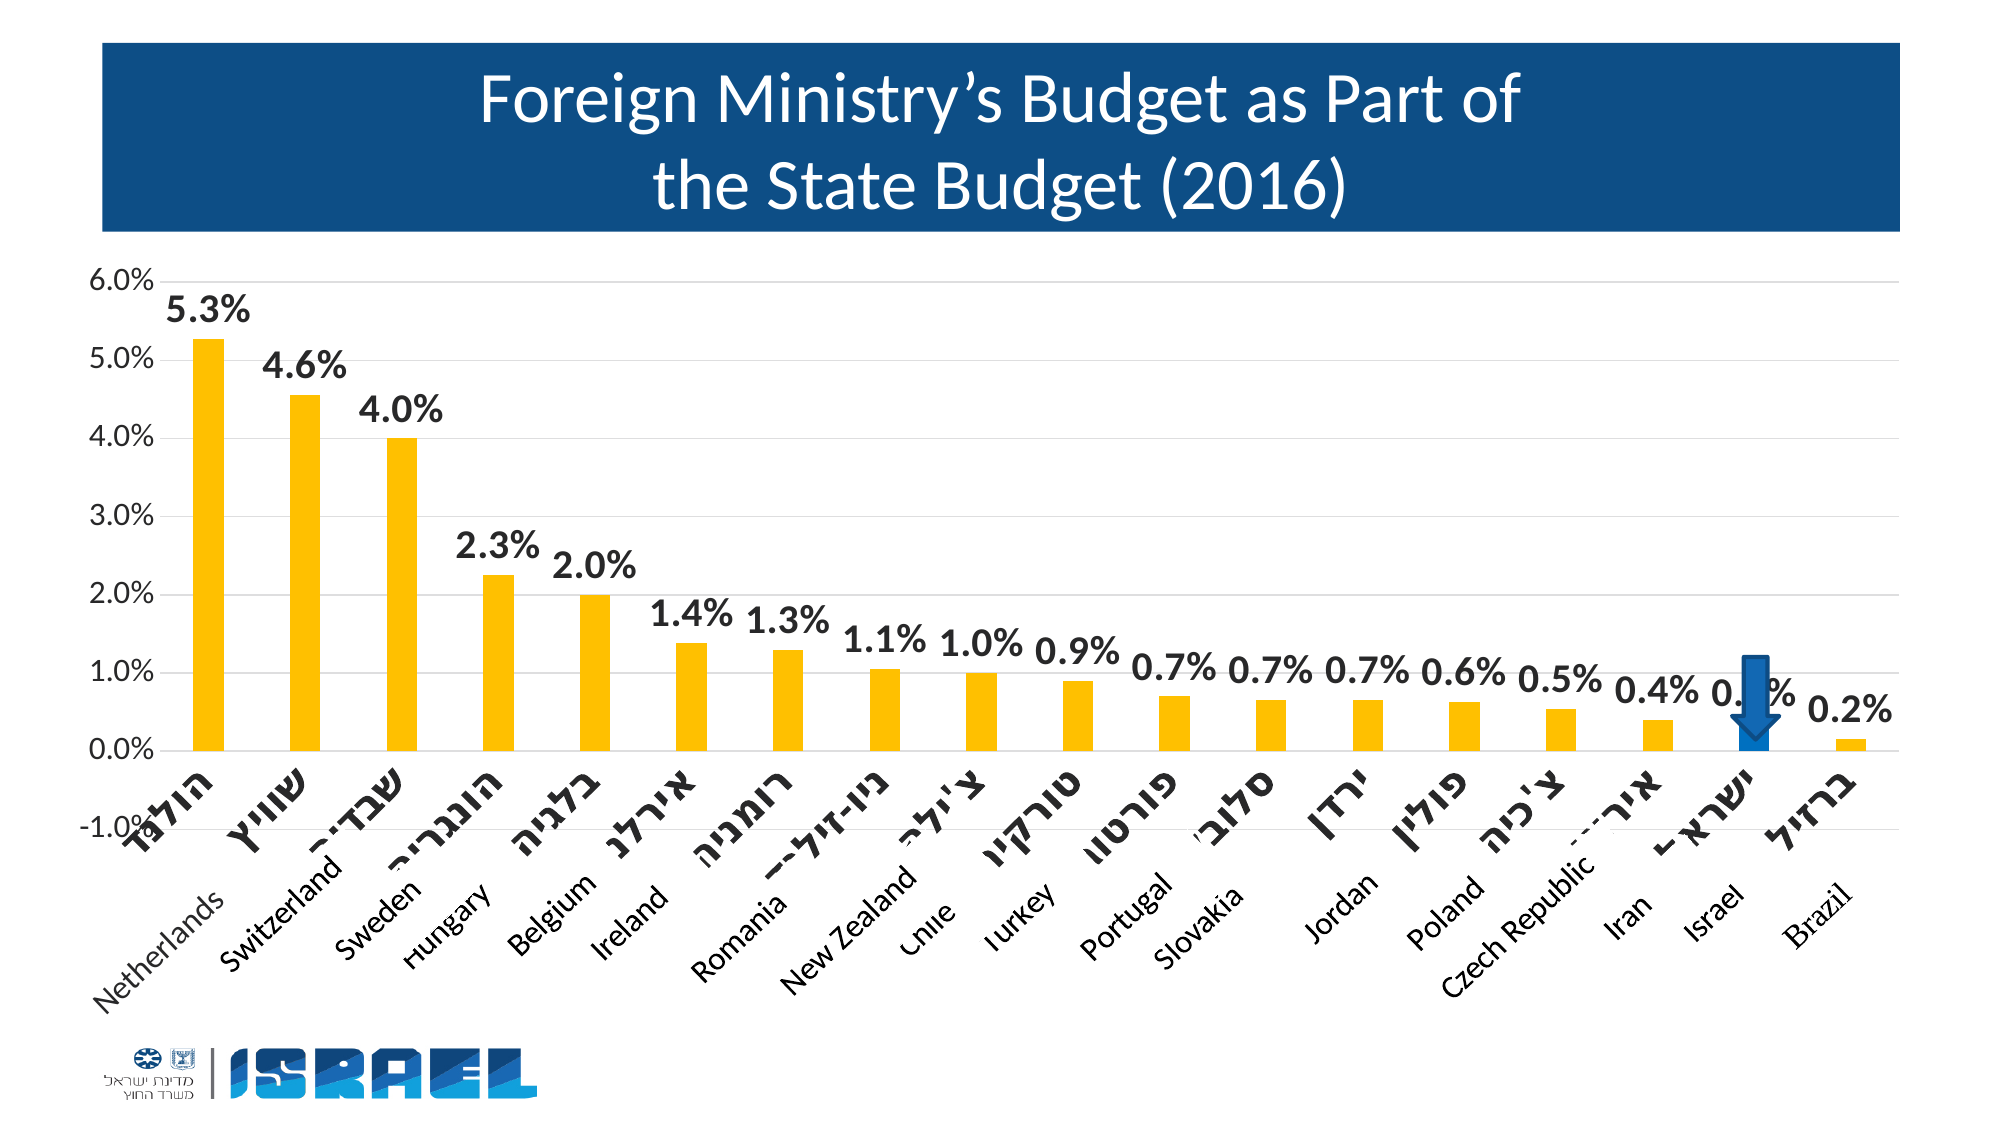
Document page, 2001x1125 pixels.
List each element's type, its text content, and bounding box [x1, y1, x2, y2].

picture [98, 1047, 537, 1106]
title Foreign Ministry’s Budget as Part of the State Budget (2016) [102, 42, 1900, 232]
chart [66, 255, 1901, 1047]
